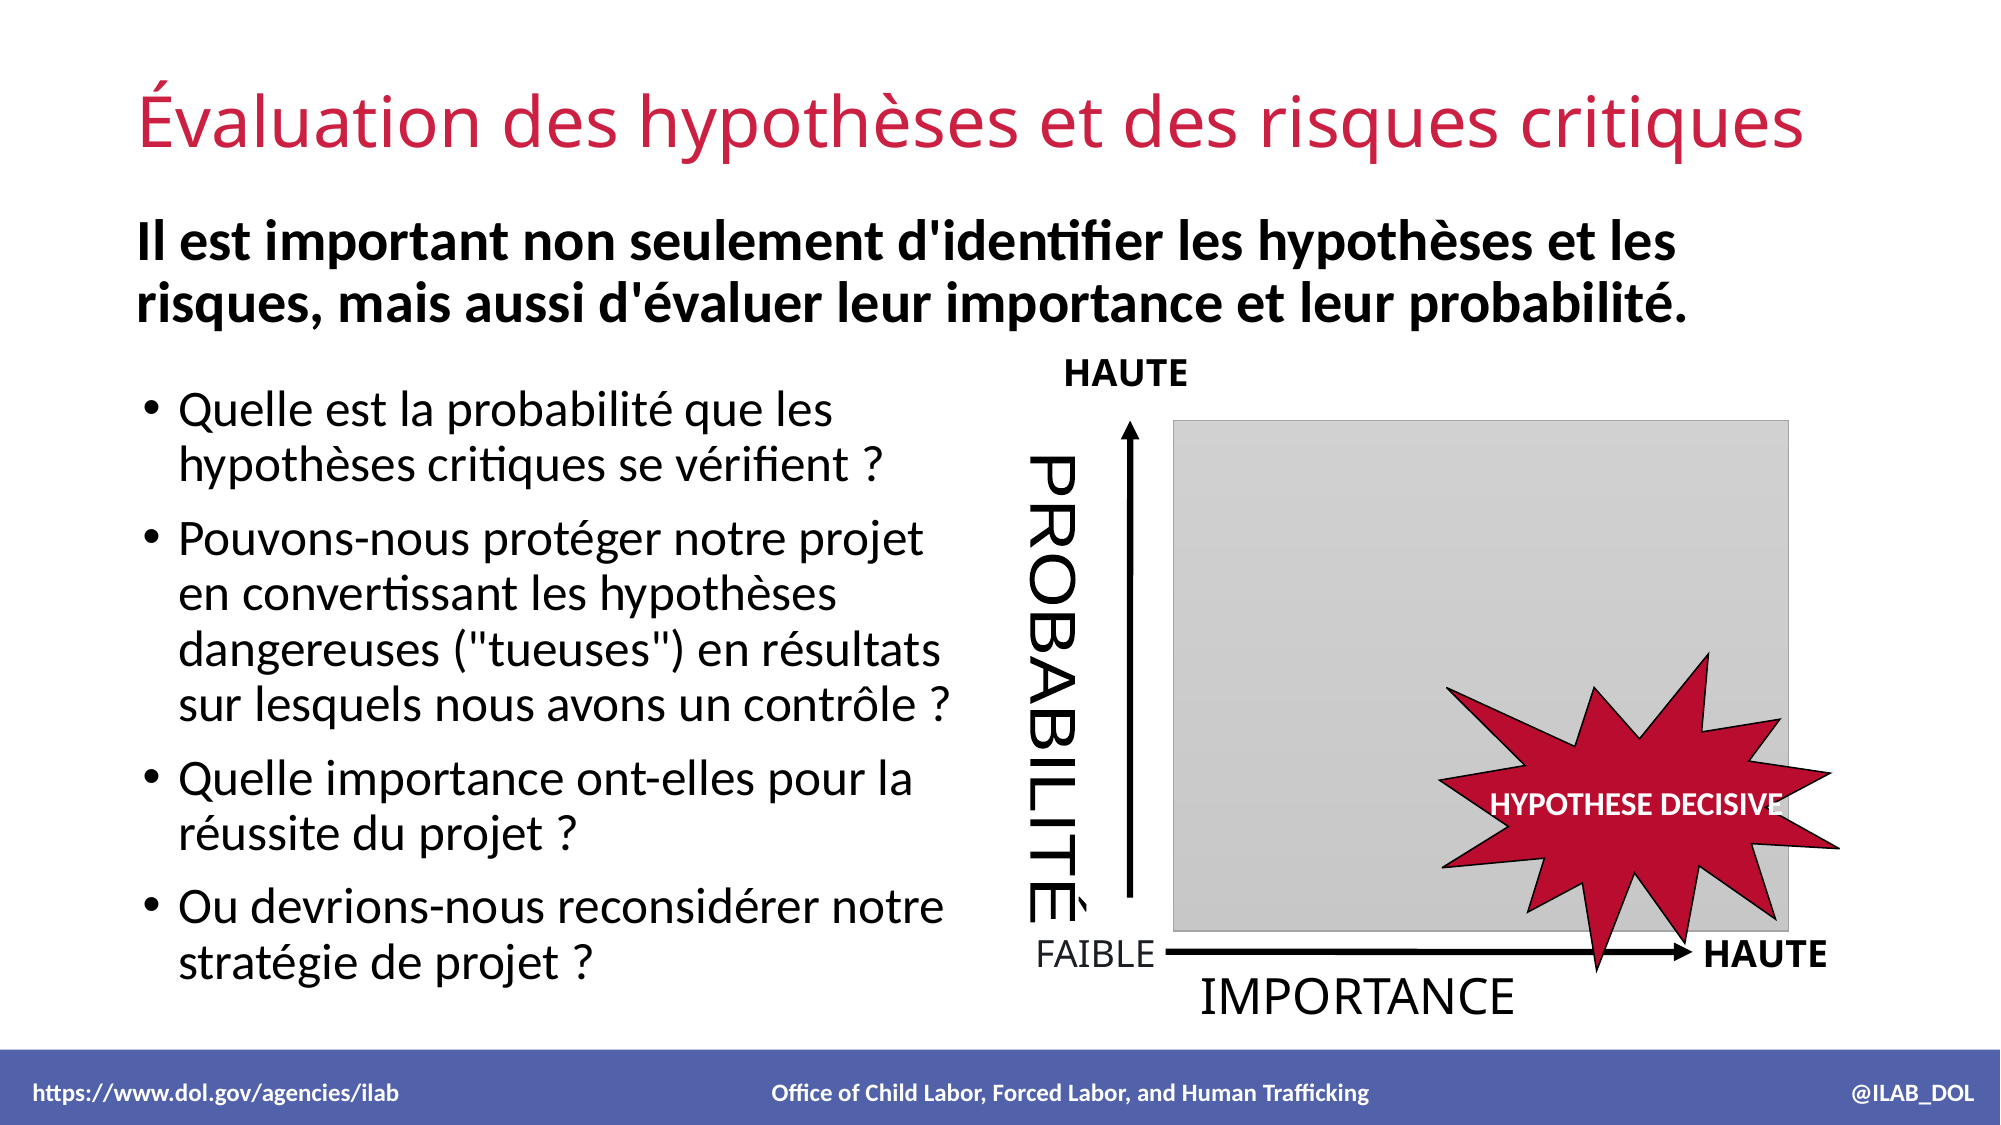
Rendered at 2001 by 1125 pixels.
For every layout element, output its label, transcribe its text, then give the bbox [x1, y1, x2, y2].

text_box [1029, 341, 1840, 1034]
footer https://www.dol.gov/agencies/ilab Office of Child Labor, Forced Labor, and Human Trafficking @ILAB_DOL [0, 1049, 2000, 1125]
text_box Quelle est la probabilité que les hypothèses critiques se vérifient ? Pouvons-nous protéger notre projet en convertissant les hypothèses dangereuses ("tueuses") en résultats sur lesquels nous avons un contrôle ? Quelle importance ont-elles pour la réussite du projet ? Ou devrions-nous reconsidérer notre stratégie de projet ? [127, 375, 971, 1010]
list Il est important non seulement d'identifier les hypothèses et les risques, mais aussi d'évaluer leur importance et leur probabilité. [121, 202, 1861, 345]
title Évaluation des hypothèses et des risques critiques [121, 12, 1860, 170]
